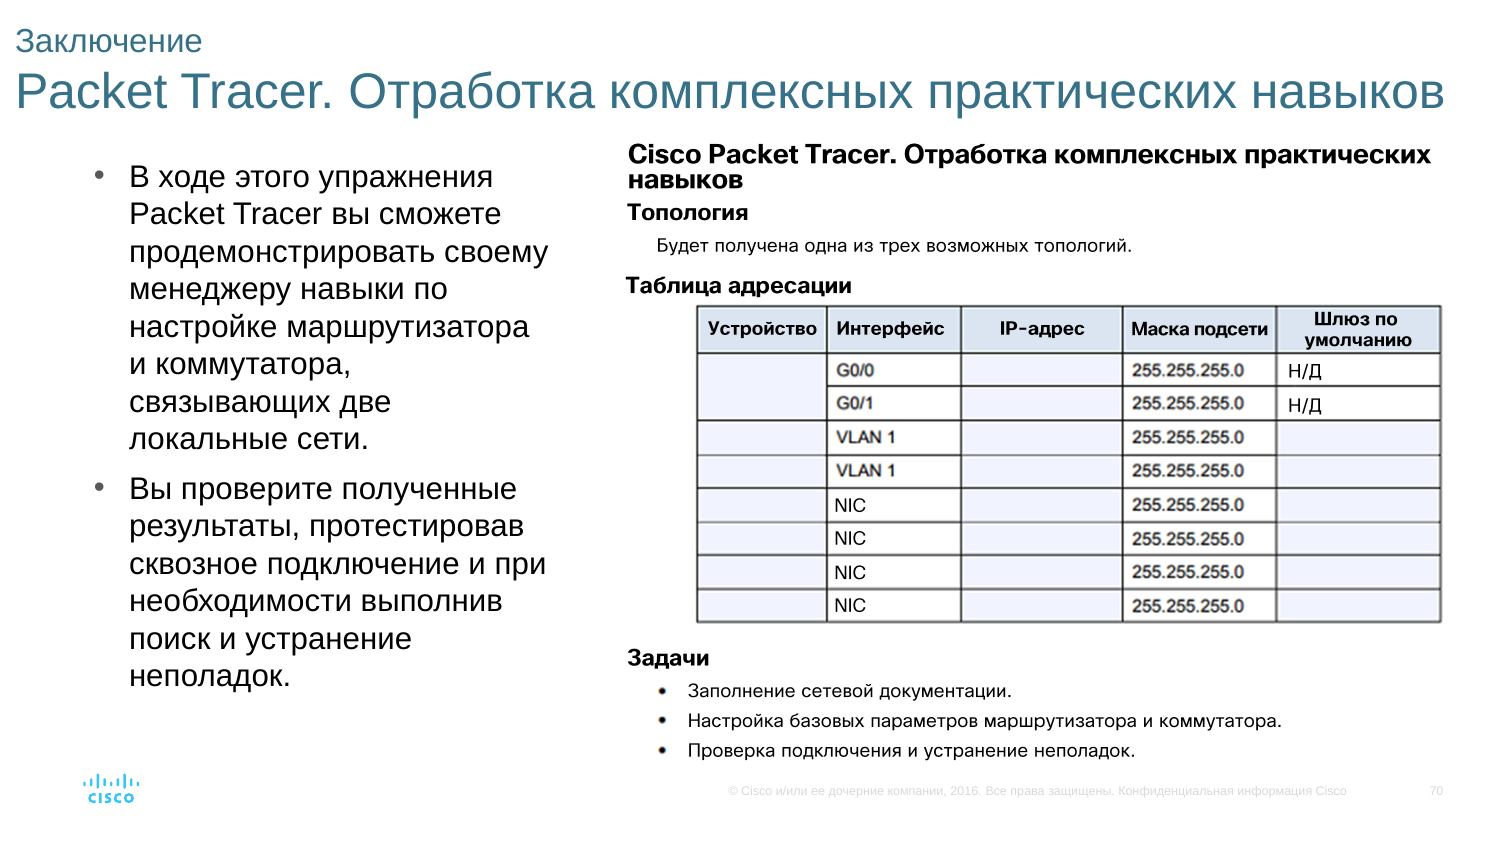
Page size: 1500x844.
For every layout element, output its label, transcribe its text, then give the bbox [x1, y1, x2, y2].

picture [621, 130, 1453, 768]
list В ходе этого упражнения Packet Tracer вы сможете продемонстрировать своему менеджеру навыки по настройке маршрутизатора и коммутатора, связывающих две локальные сети. Вы проверите полученные результаты, протестировав сквозное подключение и при необходимости выполнив поиск и устранение неполадок. [55, 148, 589, 754]
title Заключение Packet Tracer. Отработка комплексных практических навыков [0, 6, 1500, 131]
